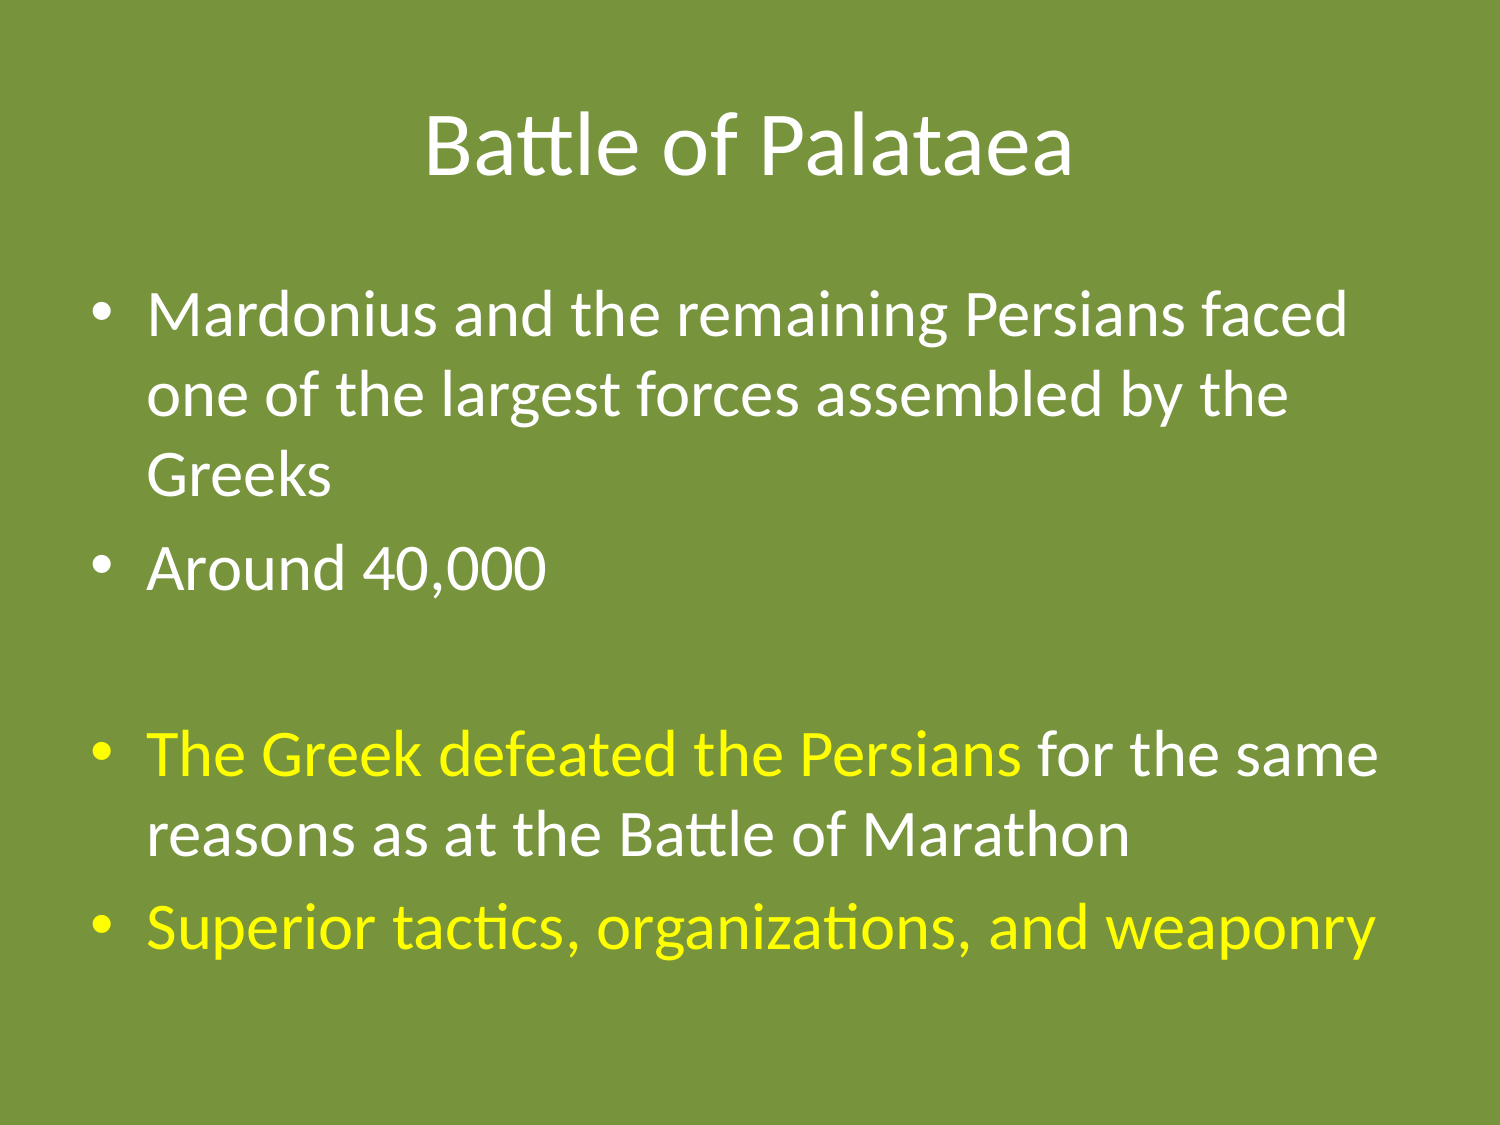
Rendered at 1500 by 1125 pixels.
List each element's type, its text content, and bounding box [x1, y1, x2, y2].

list Mardonius and the remaining Persians faced one of the largest forces assembled by the Greeks Around 40,000 The Greek defeated the Persians for the same reasons as at the Battle of Marathon Superior tactics, organizations, and weaponry [75, 262, 1425, 1005]
title Battle of Palataea [75, 45, 1425, 233]
